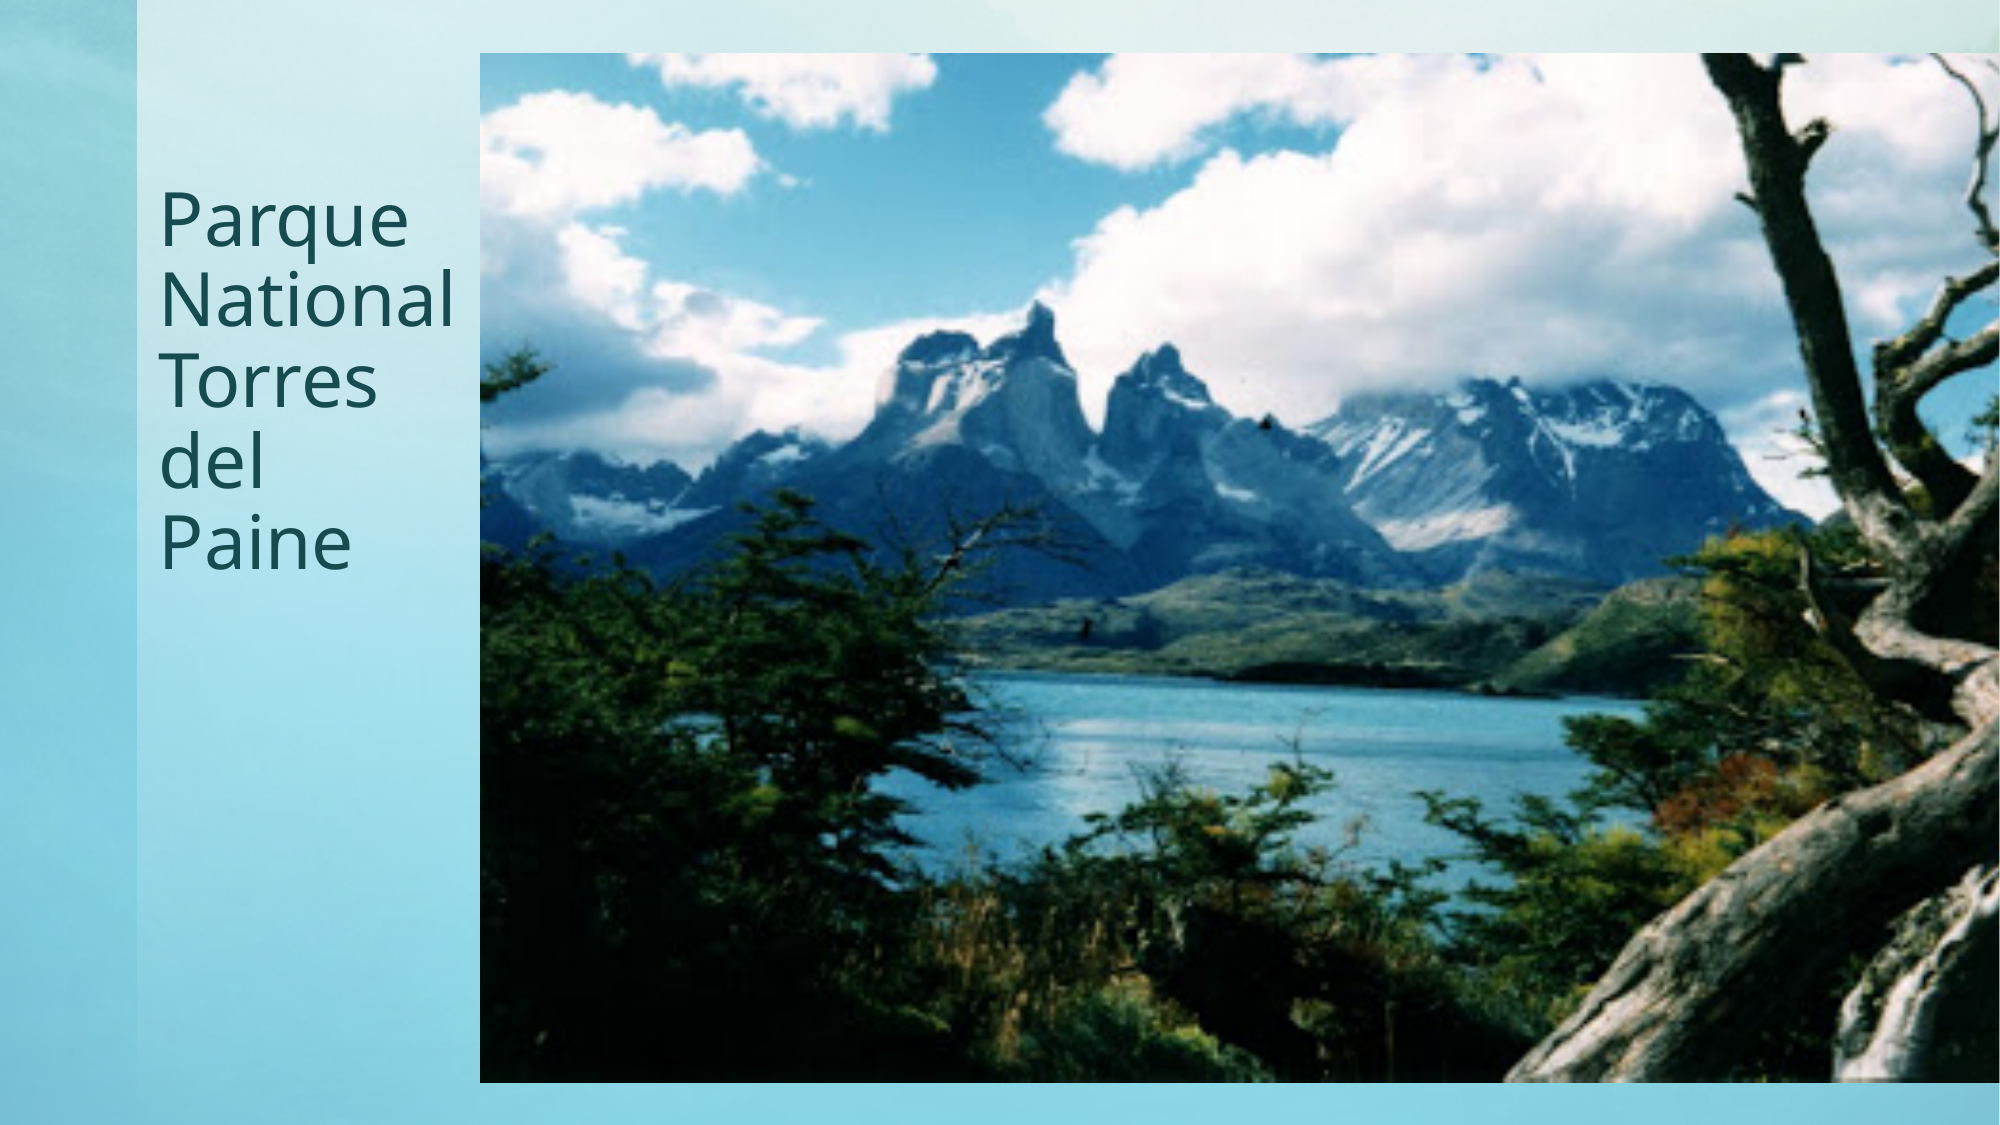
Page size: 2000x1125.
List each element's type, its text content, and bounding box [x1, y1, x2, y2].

text_box Parque National Torres del Paine [143, 173, 479, 594]
picture [0, 0, 2000, 1125]
